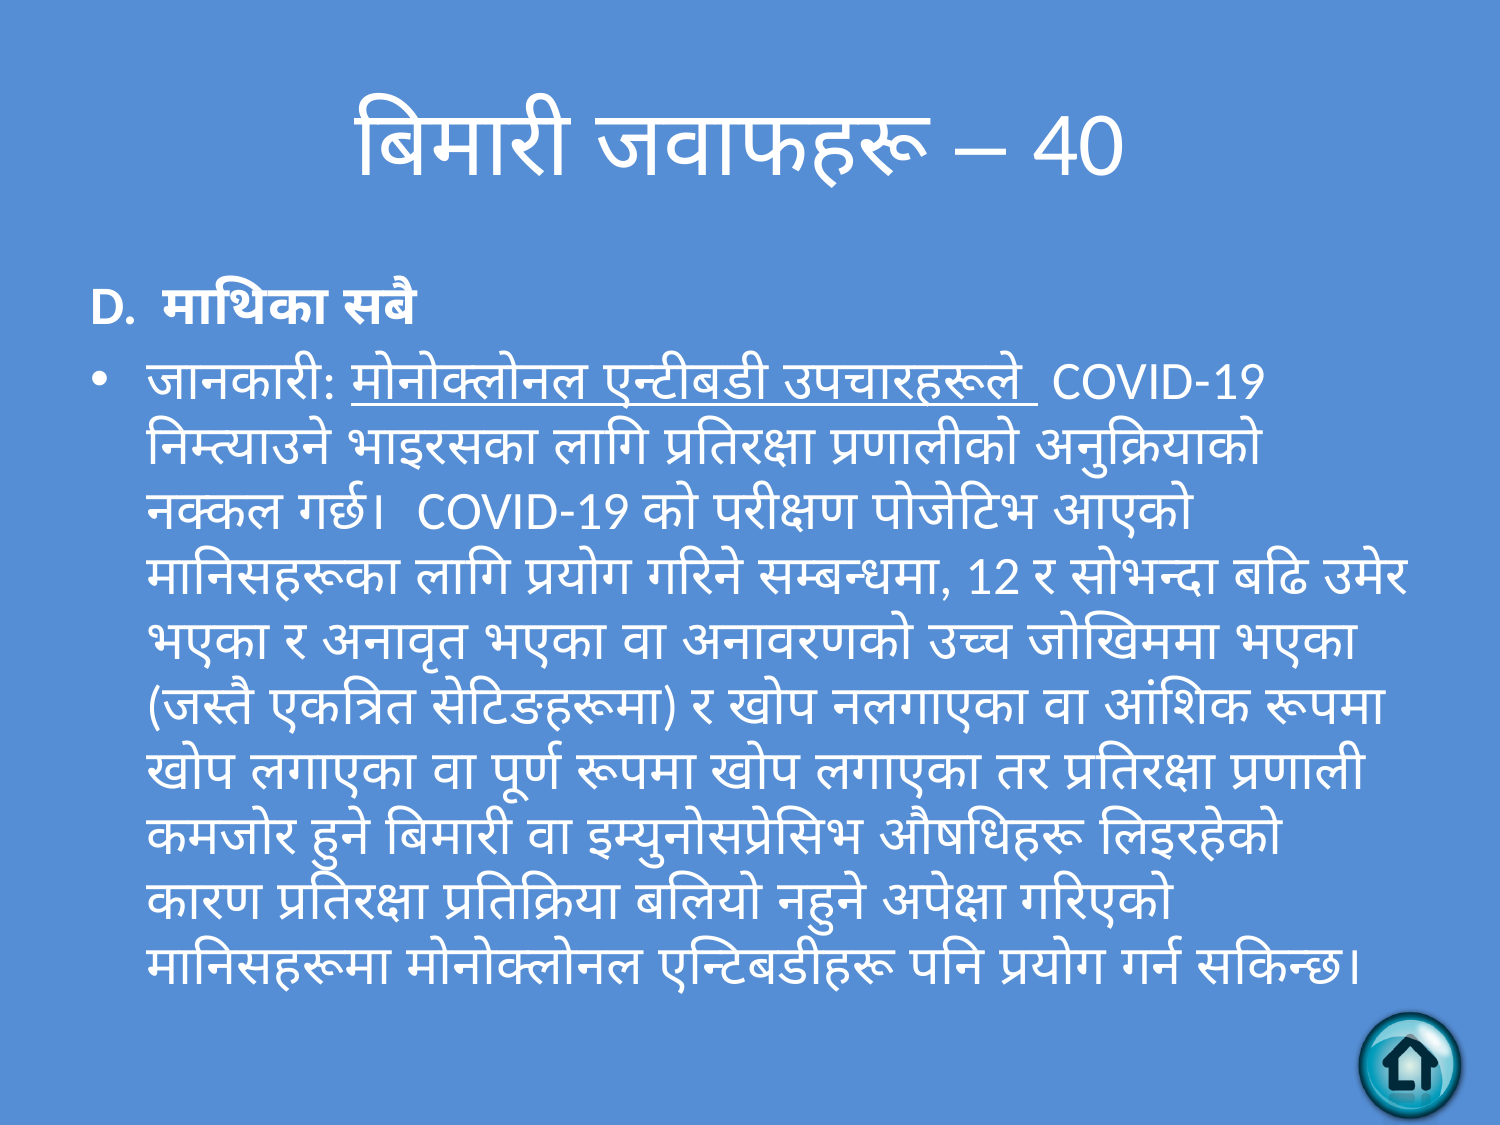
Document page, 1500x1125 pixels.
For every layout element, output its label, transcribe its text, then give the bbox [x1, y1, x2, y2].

title बिमारी जवाफहरू – 40 [75, 45, 1425, 233]
list D. माथिका सबै जानकारी: मोनोक्लोनल एन्टीबडी उपचारहरूले COVID-19 निम्त्याउने भाइरसका लागि प्रतिरक्षा प्रणालीको अनुक्रियाको नक्कल गर्छ। COVID-19 को परीक्षण पोजेटिभ आएको मानिसहरूका लागि प्रयोग गरिने सम्बन्धमा, 12 र सोभन्दा बढि उमेर भएका र अनावृत भएका वा अनावरणको उच्च जोखिममा भएका (जस्तै एकत्रित सेटिङहरूमा) र खोप नलगाएका वा आंशिक रूपमा खोप लगाएका वा पूर्ण रूपमा खोप लगाएका तर प्रतिरक्षा प्रणाली कमजोर हुने बिमारी वा इम्युनोसप्रेसिभ औषधिहरू लिइरहेको कारण प्रतिरक्षा प्रतिक्रिया बलियो नहुने अपेक्षा गरिएको मानिसहरूमा मोनोक्लोनल एन्टिबडीहरू पनि प्रयोग गर्न सकिन्छ। [75, 262, 1425, 1005]
picture [1349, 1006, 1469, 1125]
